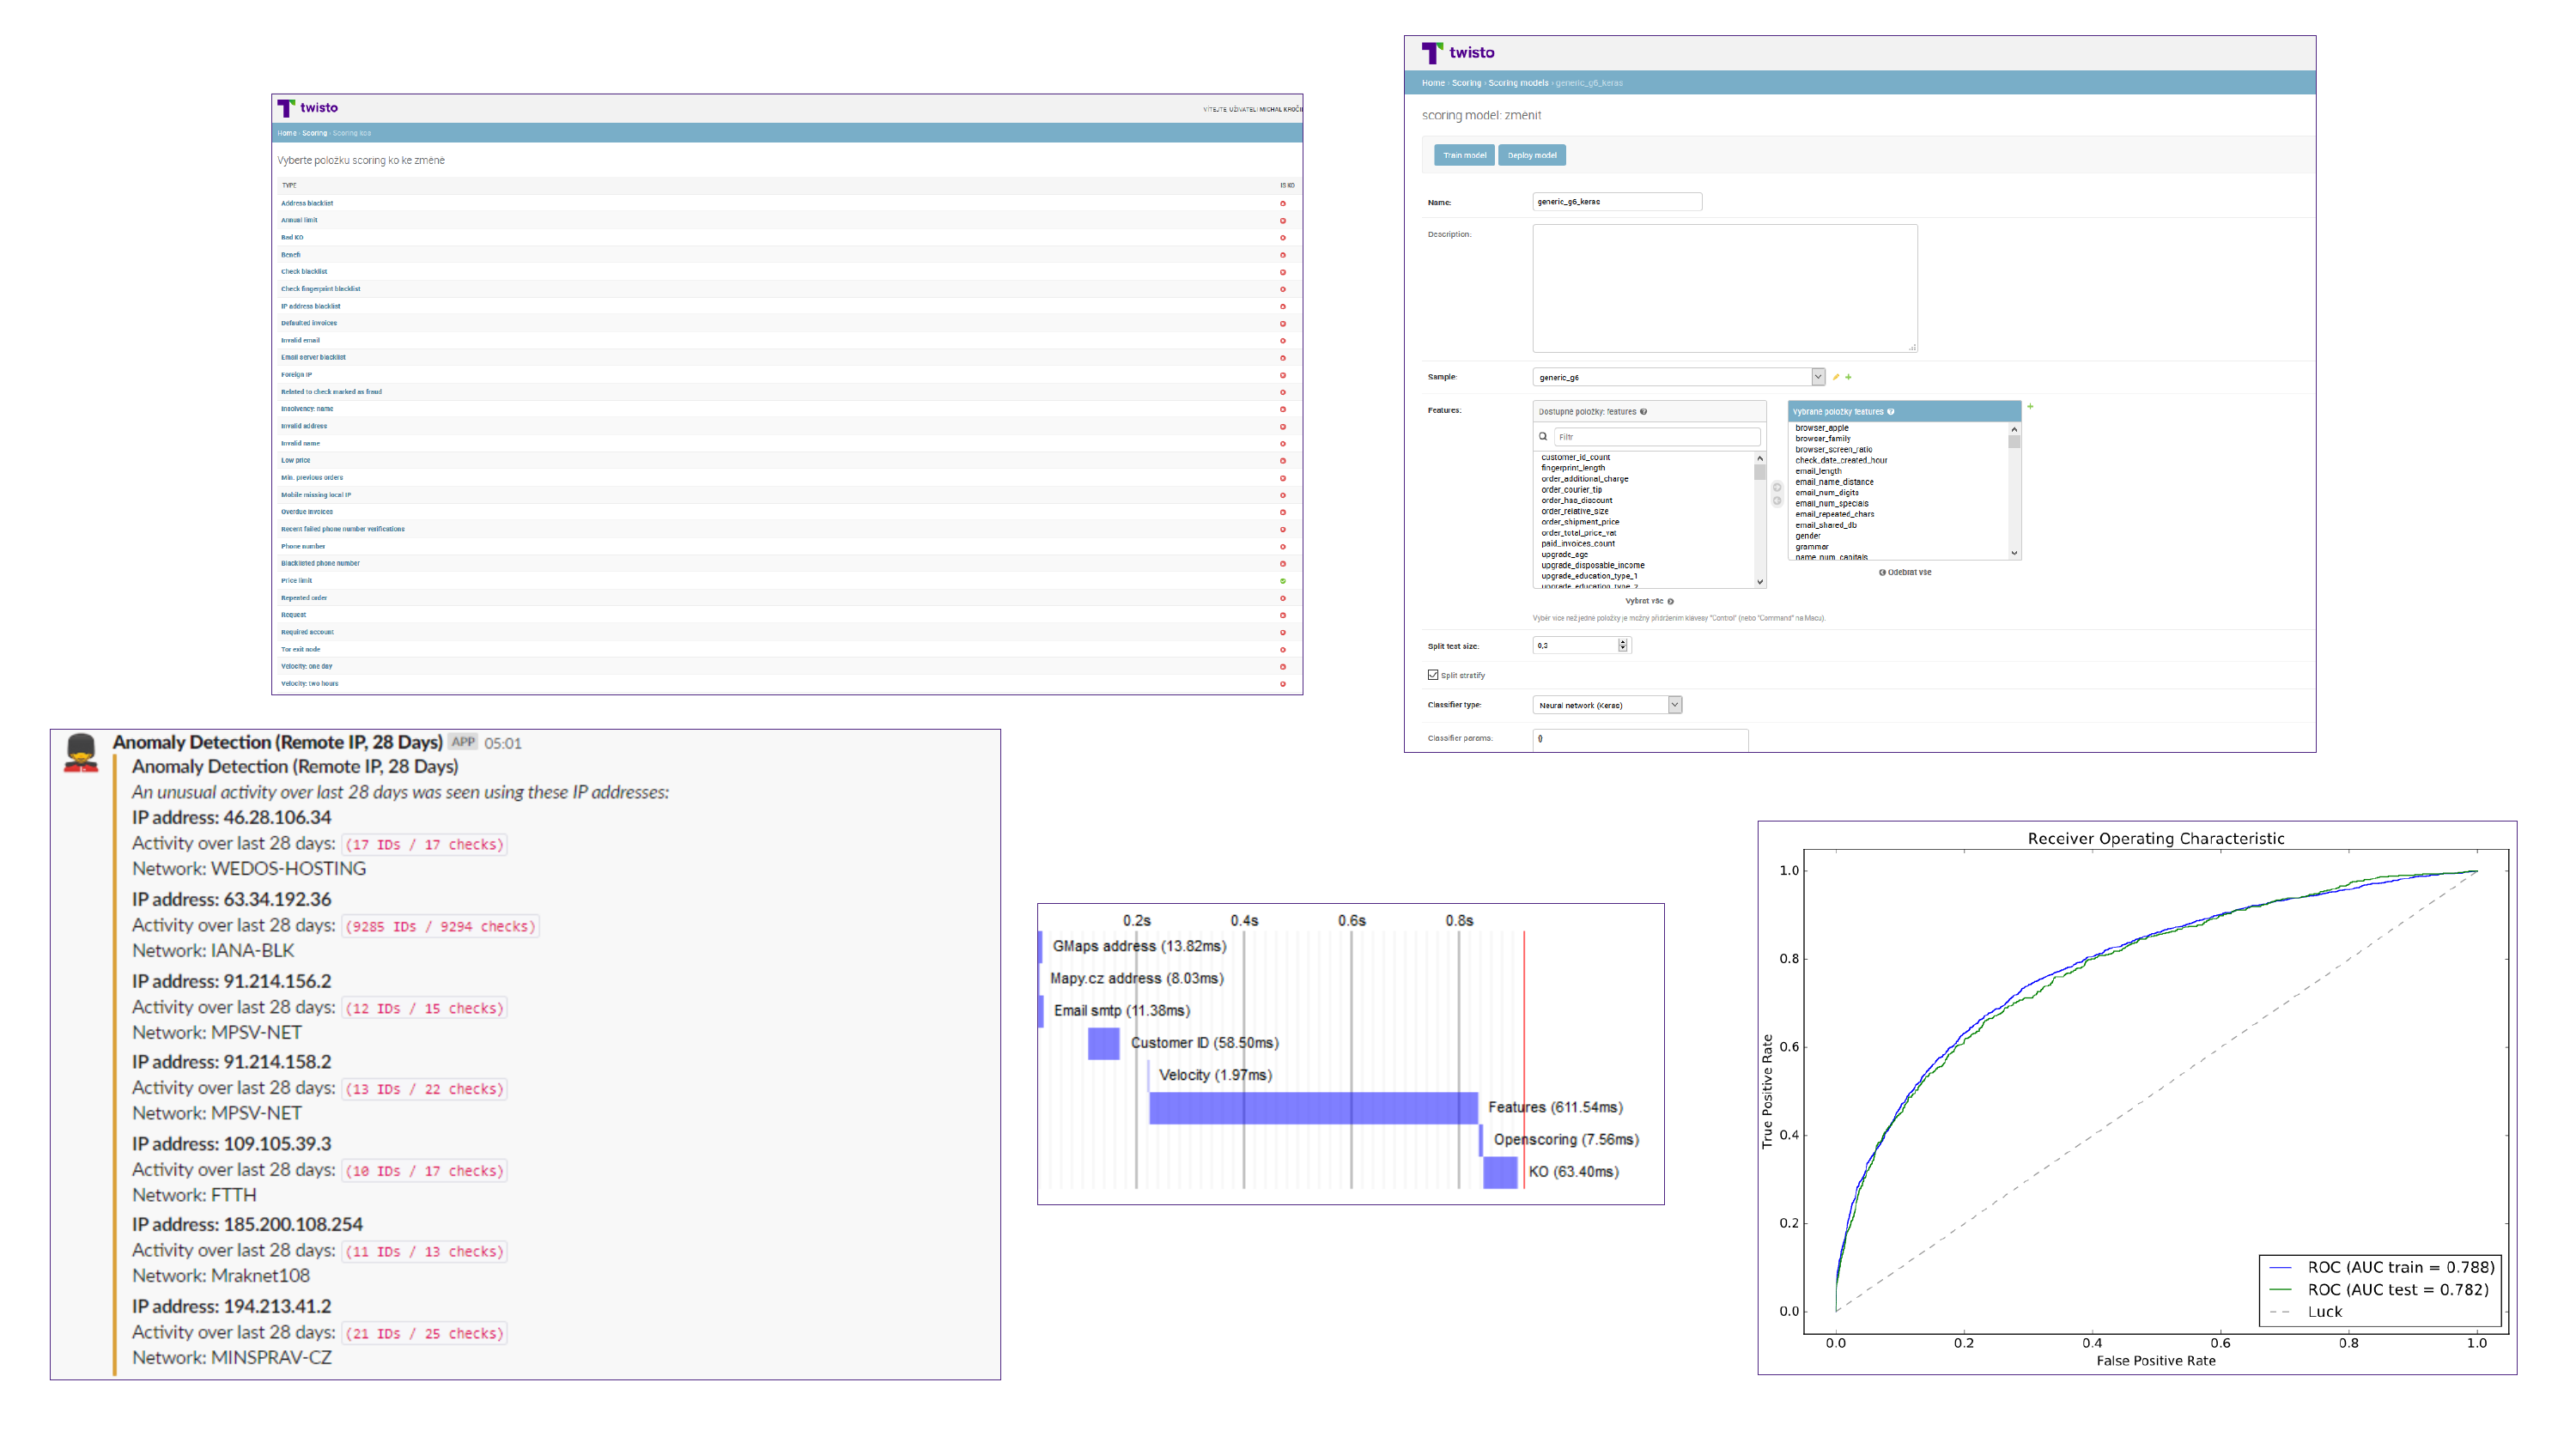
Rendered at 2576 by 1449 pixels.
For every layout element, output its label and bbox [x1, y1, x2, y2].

picture [1037, 903, 1665, 1206]
picture [271, 93, 1304, 695]
picture [50, 729, 1001, 1380]
picture [1403, 35, 2317, 753]
picture [1758, 821, 2518, 1376]
